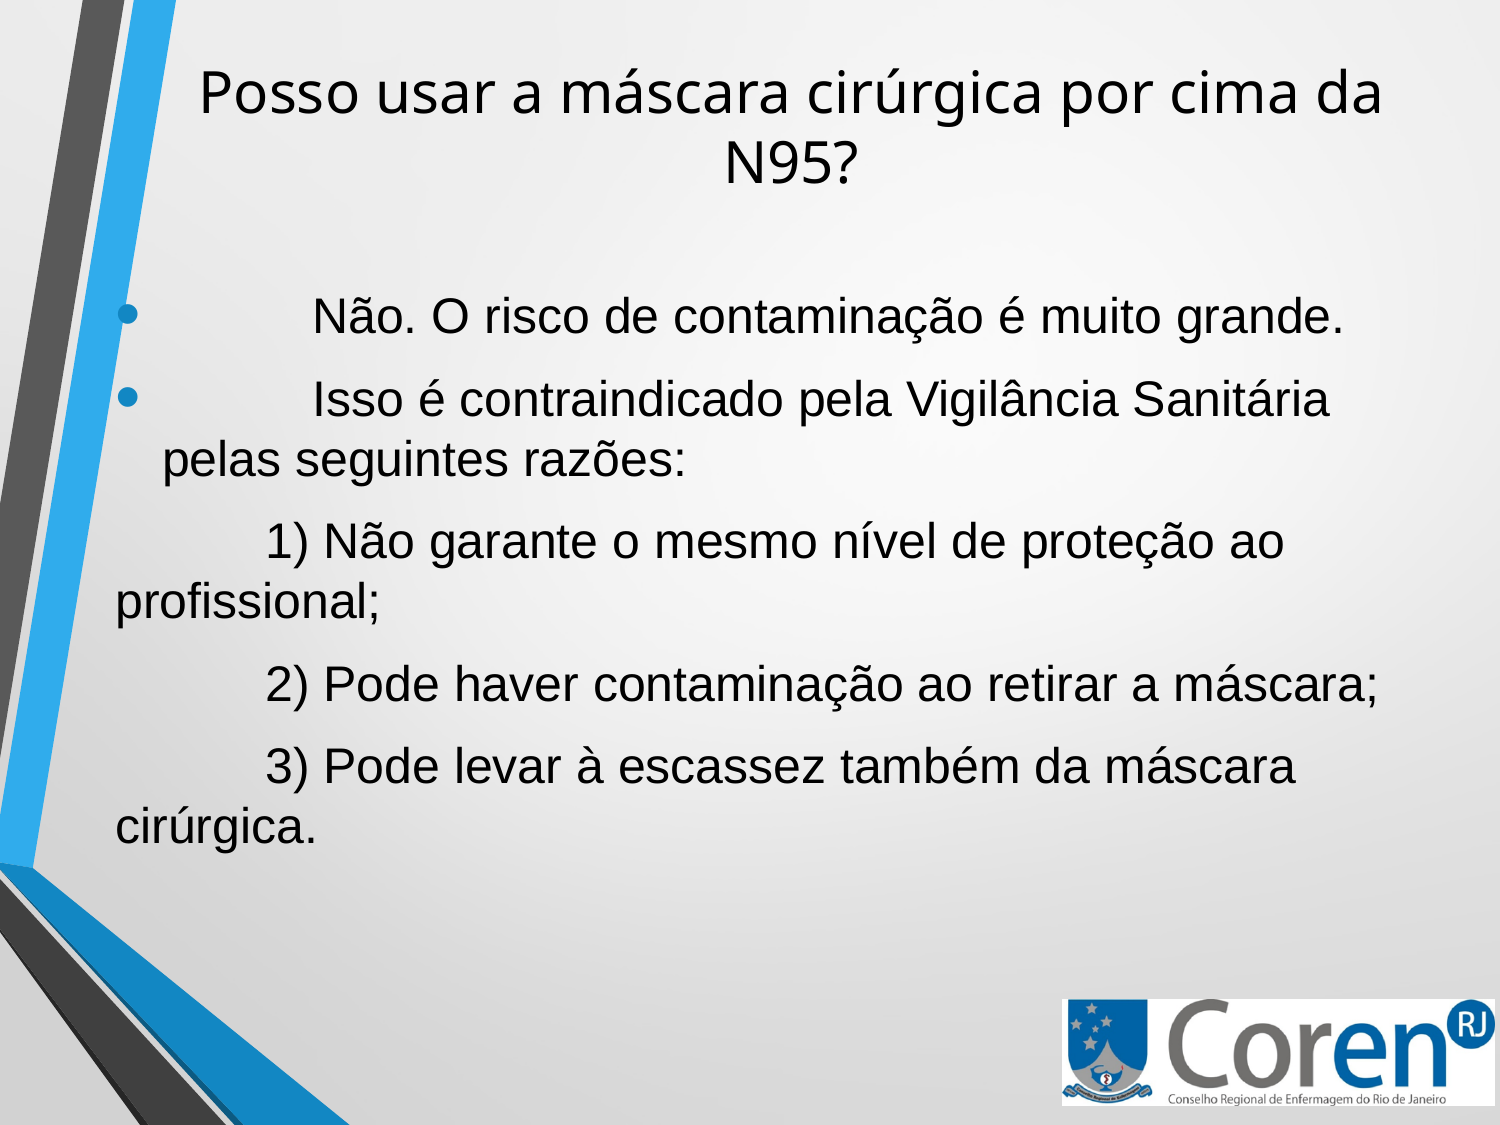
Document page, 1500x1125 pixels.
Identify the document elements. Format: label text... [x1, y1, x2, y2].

list Não. O risco de contaminação é muito grande. Isso é contraindicado pela Vigilância Sanitária pelas seguintes razões: 1) Não garante o mesmo nível de proteção ao profissional; 2) Pode haver contaminação ao retirar a máscara; 3) Pode levar à escassez também da máscara cirúrgica. [100, 255, 1477, 965]
title Posso usar a máscara cirúrgica por cima da N95? [135, 30, 1447, 220]
picture [1062, 999, 1495, 1106]
